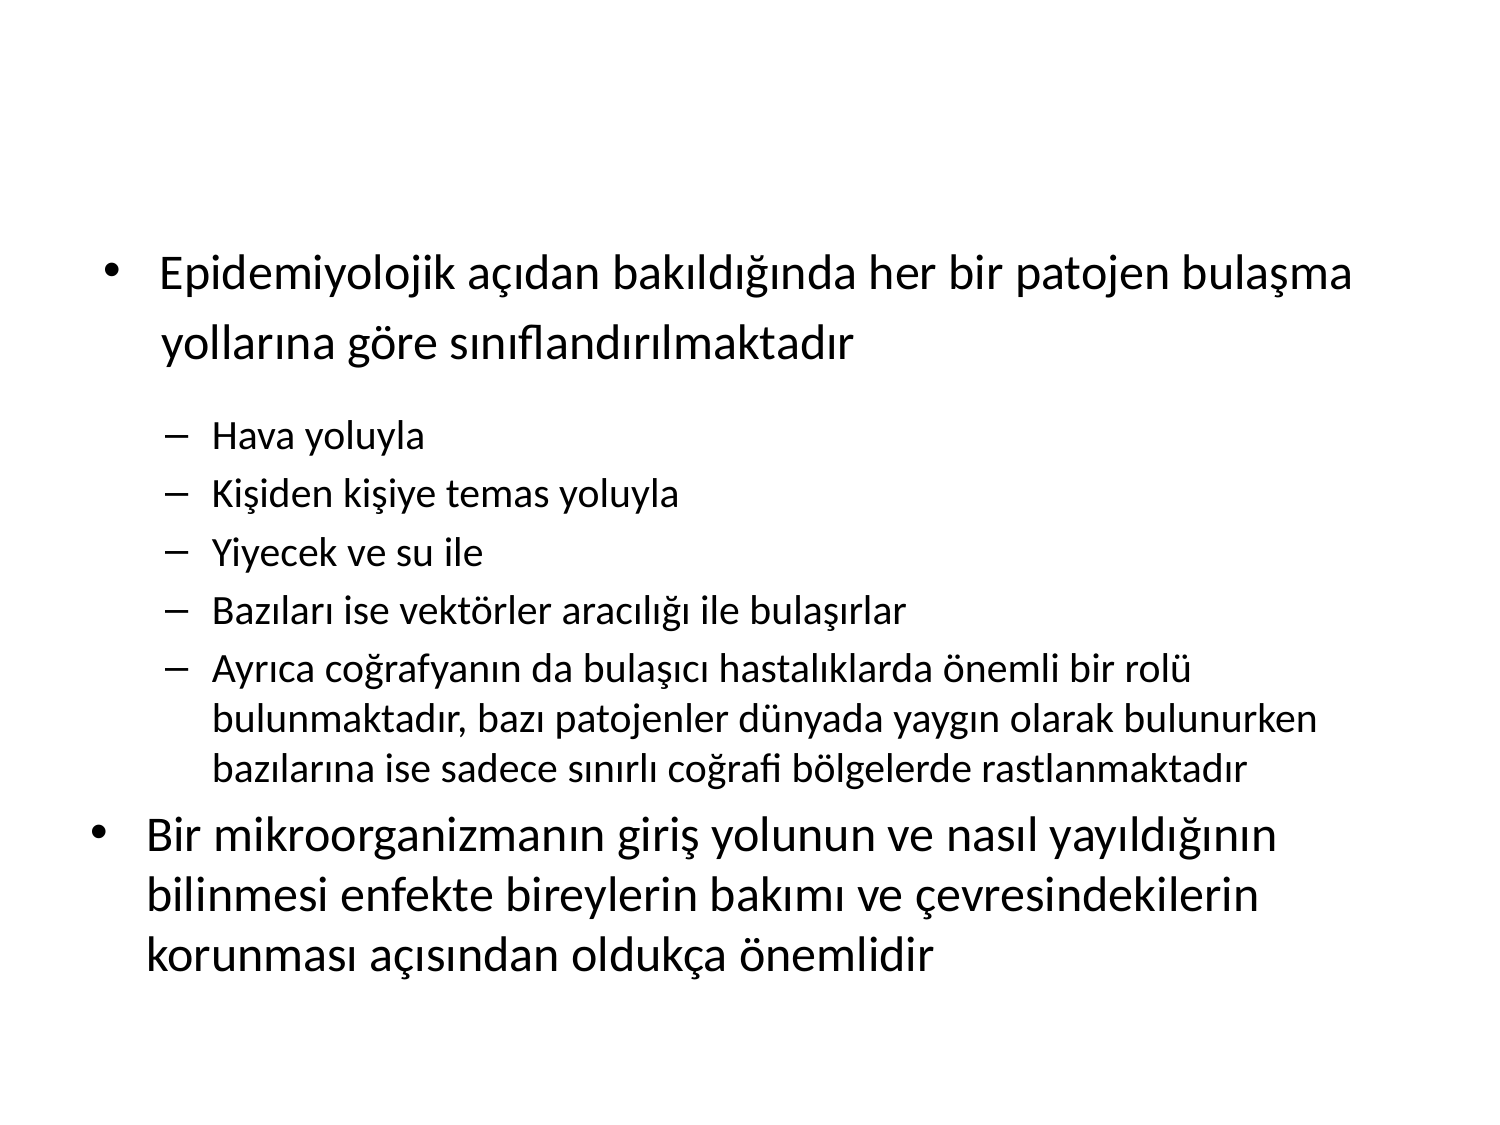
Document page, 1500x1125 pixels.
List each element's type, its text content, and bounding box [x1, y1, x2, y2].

list Hava yoluyla Kişiden kişiye temas yoluyla Yiyecek ve su ile Bazıları ise vektörler aracılığı ile bulaşırlar Ayrıca coğrafyanın da bulaşıcı hastalıklarda önemli bir rolü bulunmaktadır, bazı patojenler dünyada yaygın olarak bulunurken bazılarına ise sadece sınırlı coğrafi bölgelerde rastlanmaktadır Bir mikroorganizmanın giriş yolunun ve nasıl yayıldığının bilinmesi enfekte bireylerin bakımı ve çevresindekilerin korunması açısından oldukça önemlidir [74, 262, 1426, 1006]
text_box Epidemiyolojik açıdan bakıldığında her bir patojen bulaşma yollarına göre sınıflandırılmaktadır [88, 231, 1500, 377]
